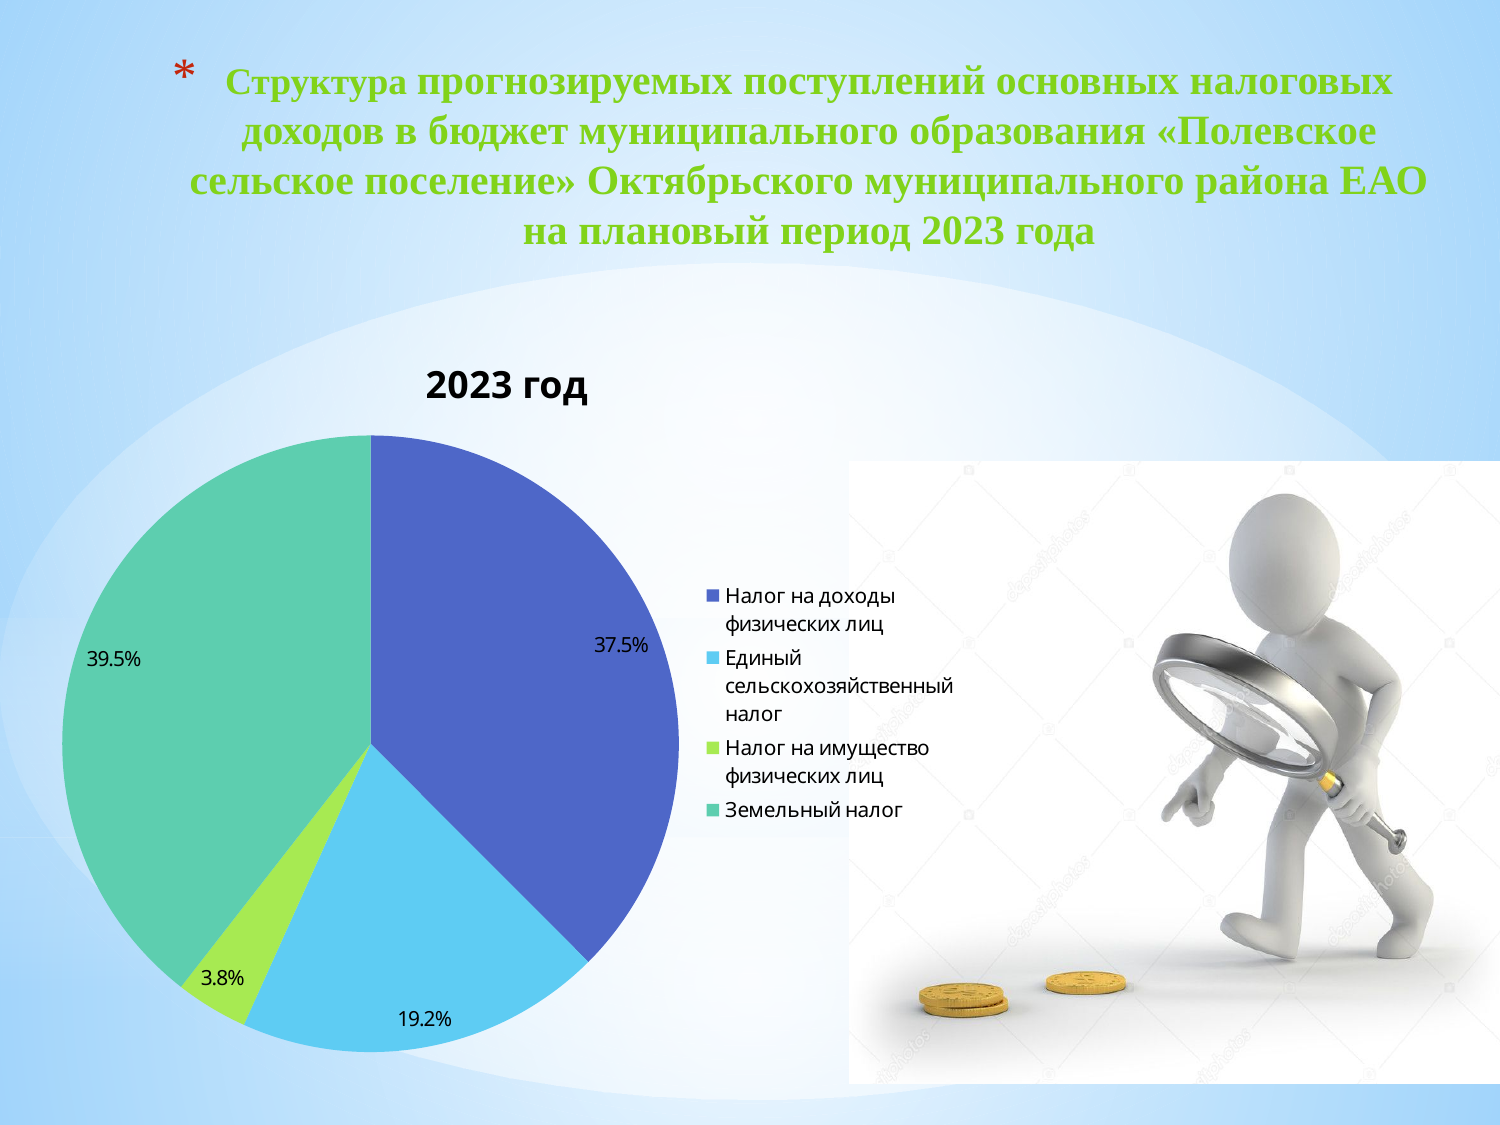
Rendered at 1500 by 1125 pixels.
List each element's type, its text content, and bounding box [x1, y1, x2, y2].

text_box Структура прогнозируемых поступлений основных налоговых доходов в бюджет муниципального образования «Полевское сельское поселение» Октябрьского муниципального района ЕАО на плановый период 2023 года [100, 45, 1466, 256]
chart [41, 256, 973, 1083]
picture [849, 461, 1500, 1084]
